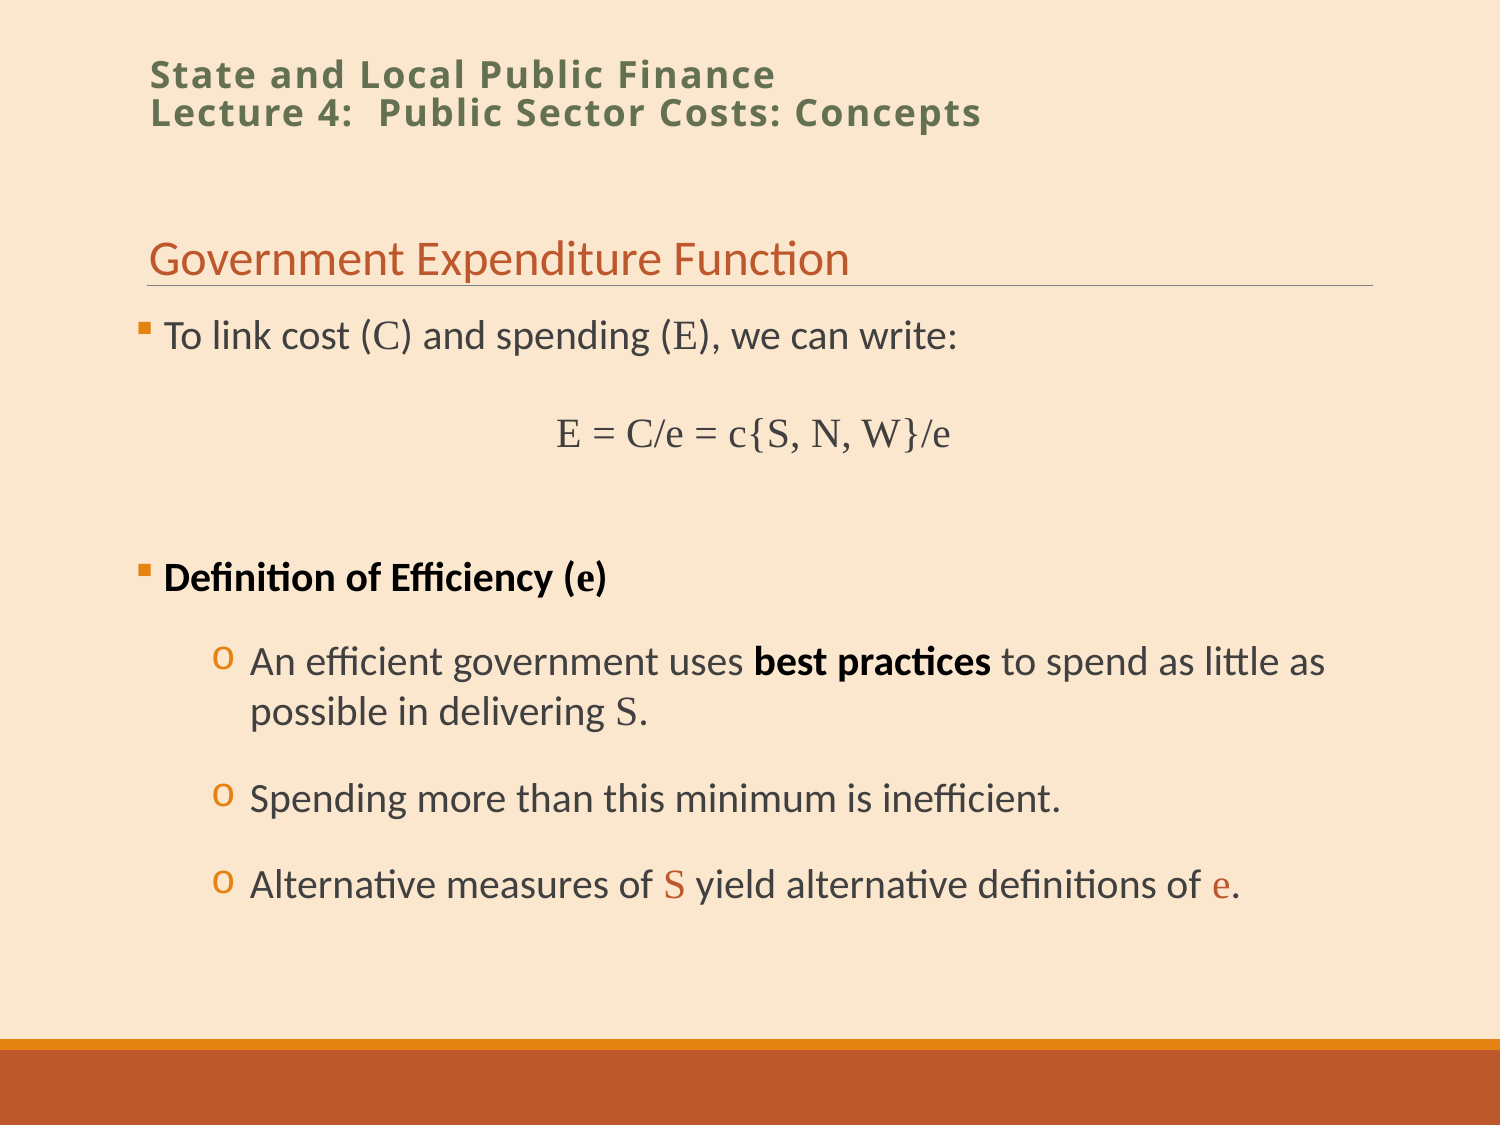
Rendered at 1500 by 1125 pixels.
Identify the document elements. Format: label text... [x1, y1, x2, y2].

text_box State and Local Public Finance Lecture 4: Public Sector Costs: Concepts [135, 50, 1373, 147]
list Government Expenditure Function To link cost (C) and spending (E), we can write: E = C/e = c{S, N, W}/e Definition of Efficiency (e) An efficient government uses best practices to spend as little as possible in delivering S. Spending more than this minimum is inefficient. Alternative measures of S yield alternative definitions of e. [135, 224, 1373, 994]
